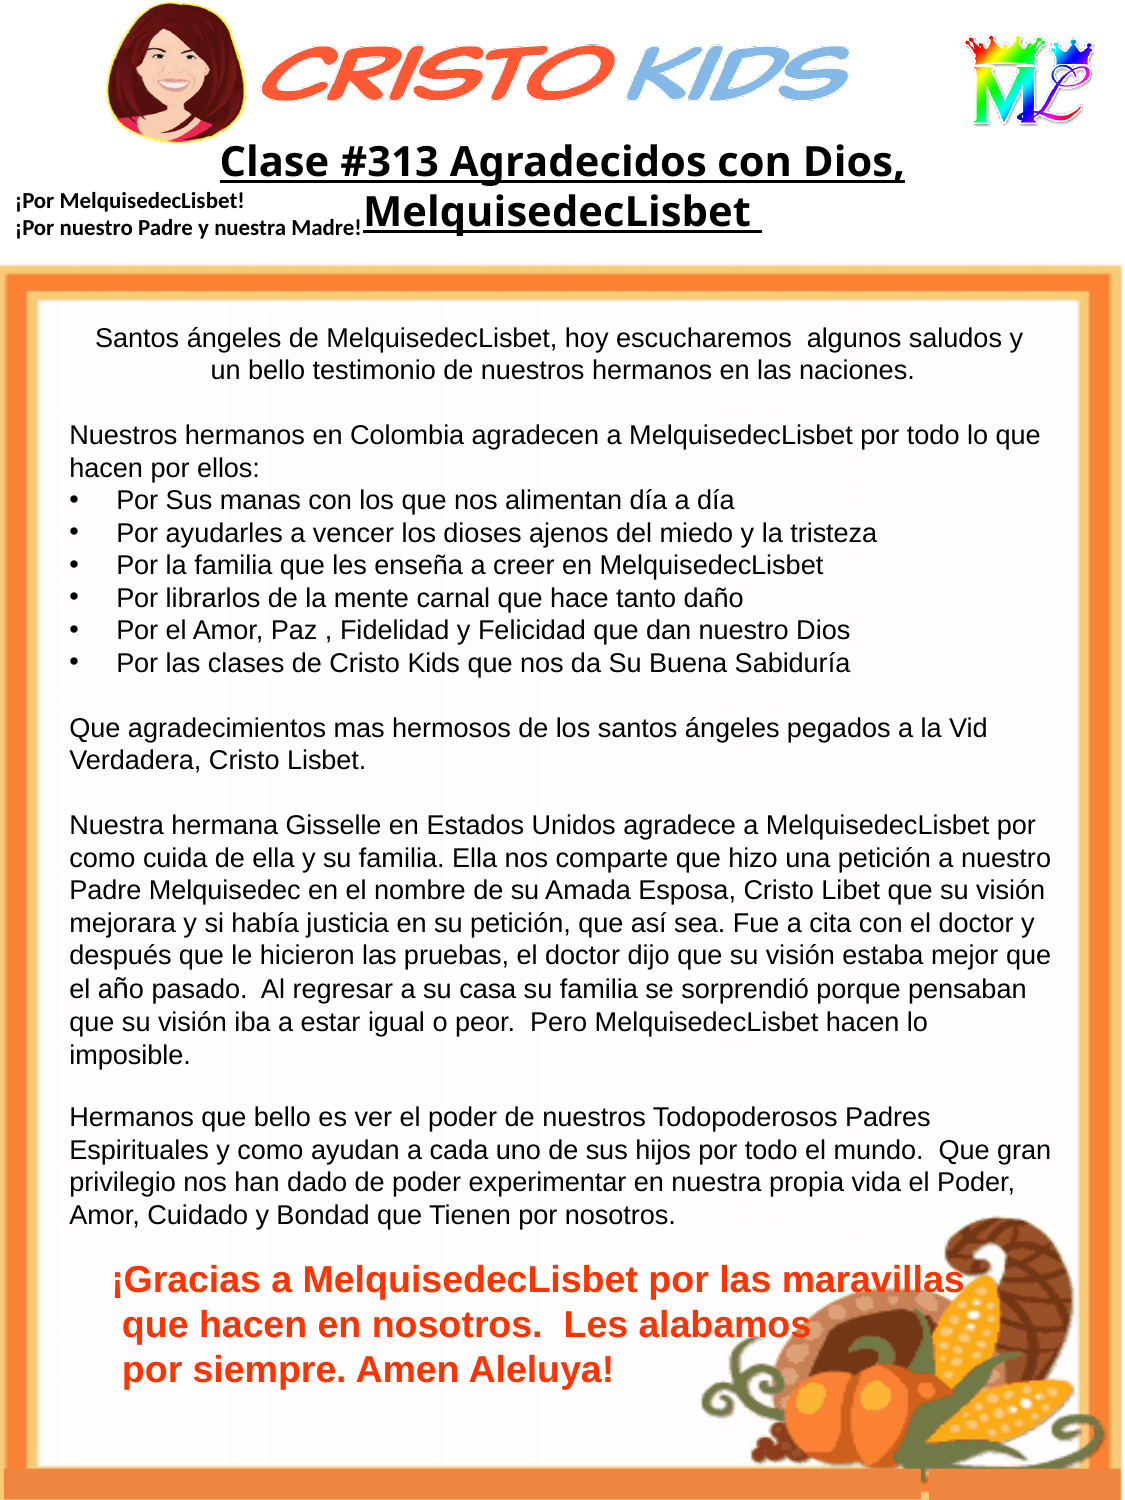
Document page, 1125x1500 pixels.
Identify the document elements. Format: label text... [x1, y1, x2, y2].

picture [0, 254, 1125, 1500]
picture [960, 31, 1098, 127]
picture [73, 0, 867, 147]
text_box ¡Por MelquisedecLisbet! ¡Por nuestro Padre y nuestra Madre! [0, 177, 384, 248]
text_box Clase #313 Agradecidos con Dios, MelquisedecLisbet [184, 127, 941, 243]
